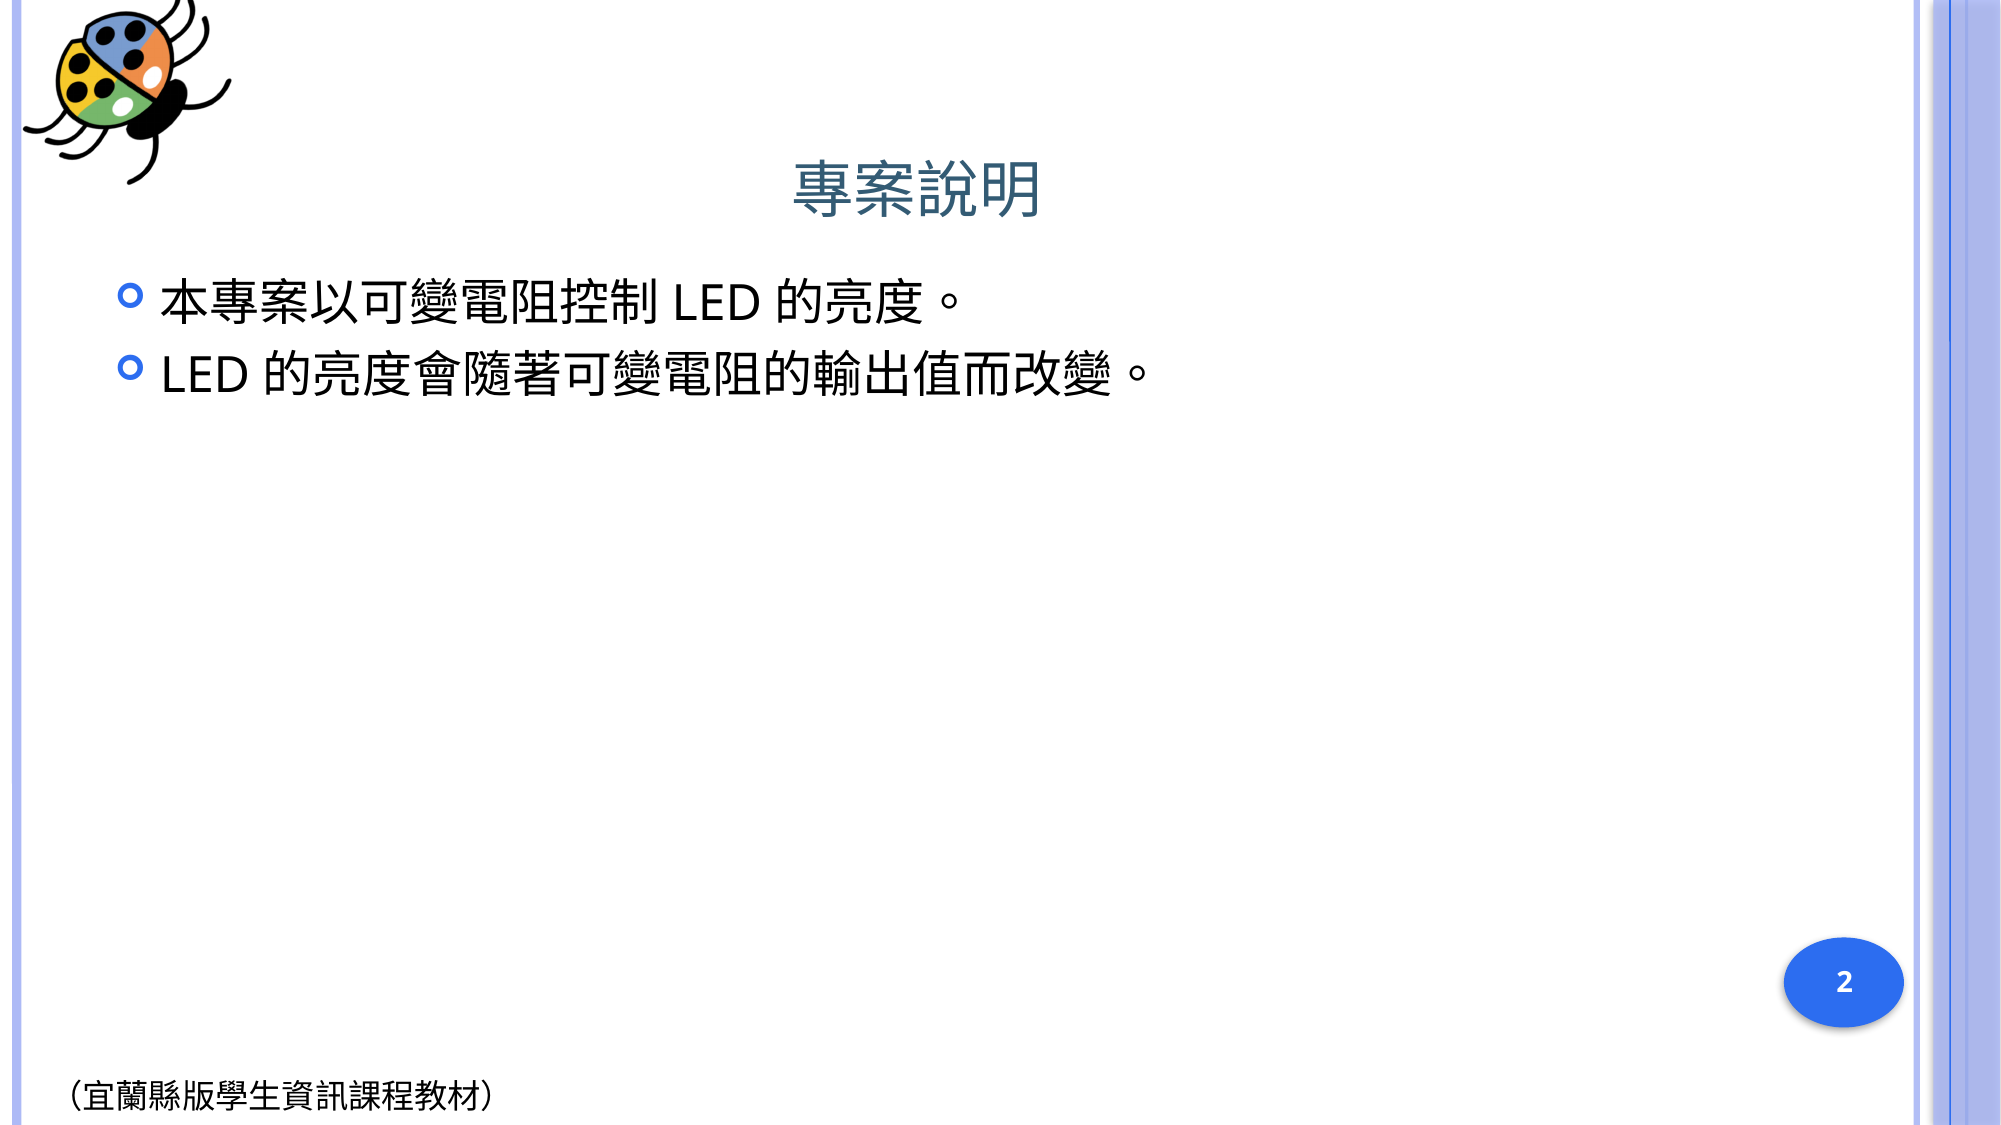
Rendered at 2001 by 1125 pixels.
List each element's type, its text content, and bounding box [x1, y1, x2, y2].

list 本專案以可變電阻控制LED的亮度。 LED的亮度會隨著可變電阻的輸出值而改變。 [99, 262, 1734, 1062]
picture [2, 0, 258, 205]
title 專案說明 [99, 118, 1734, 233]
slide_number 2 [1777, 940, 1912, 1027]
